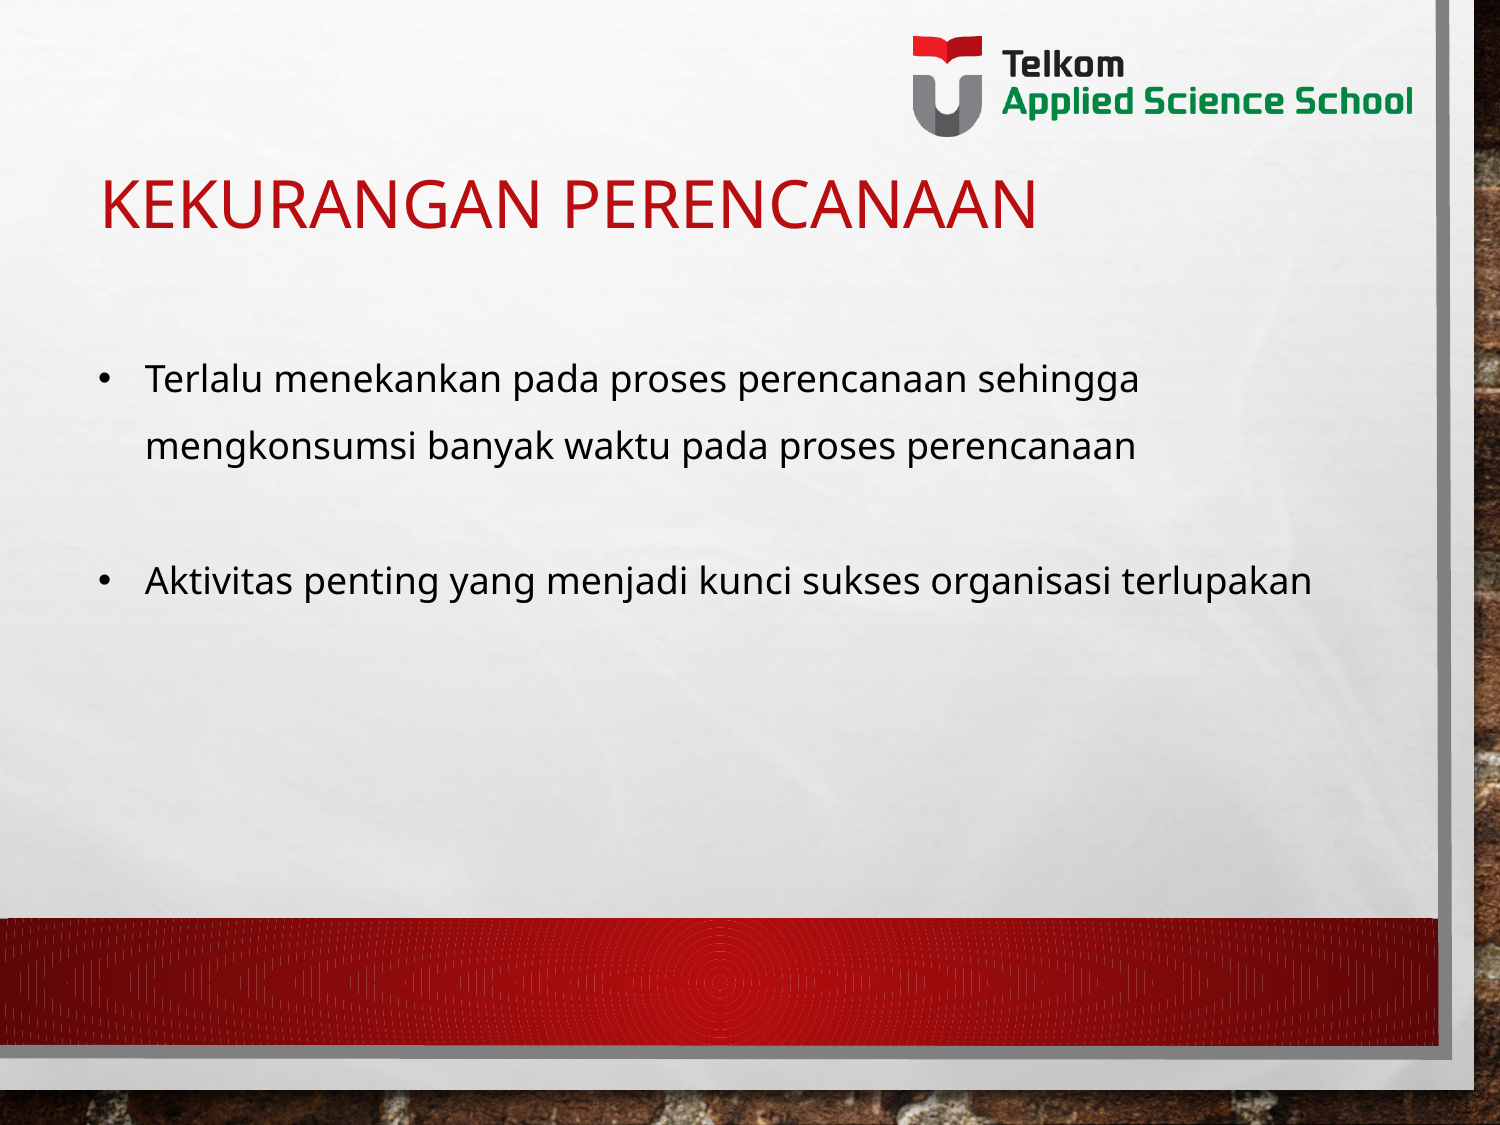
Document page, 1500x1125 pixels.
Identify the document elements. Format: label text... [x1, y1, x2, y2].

text_box Terlalu menekankan pada proses perencanaan sehingga mengkonsumsi banyak waktu pada proses perencanaan Aktivitas penting yang menjadi kunci sukses organisasi terlupakan [83, 324, 1347, 745]
picture [0, 0, 1500, 1125]
picture [912, 35, 1412, 138]
title Kekurangan perencanaan [84, 112, 1364, 302]
